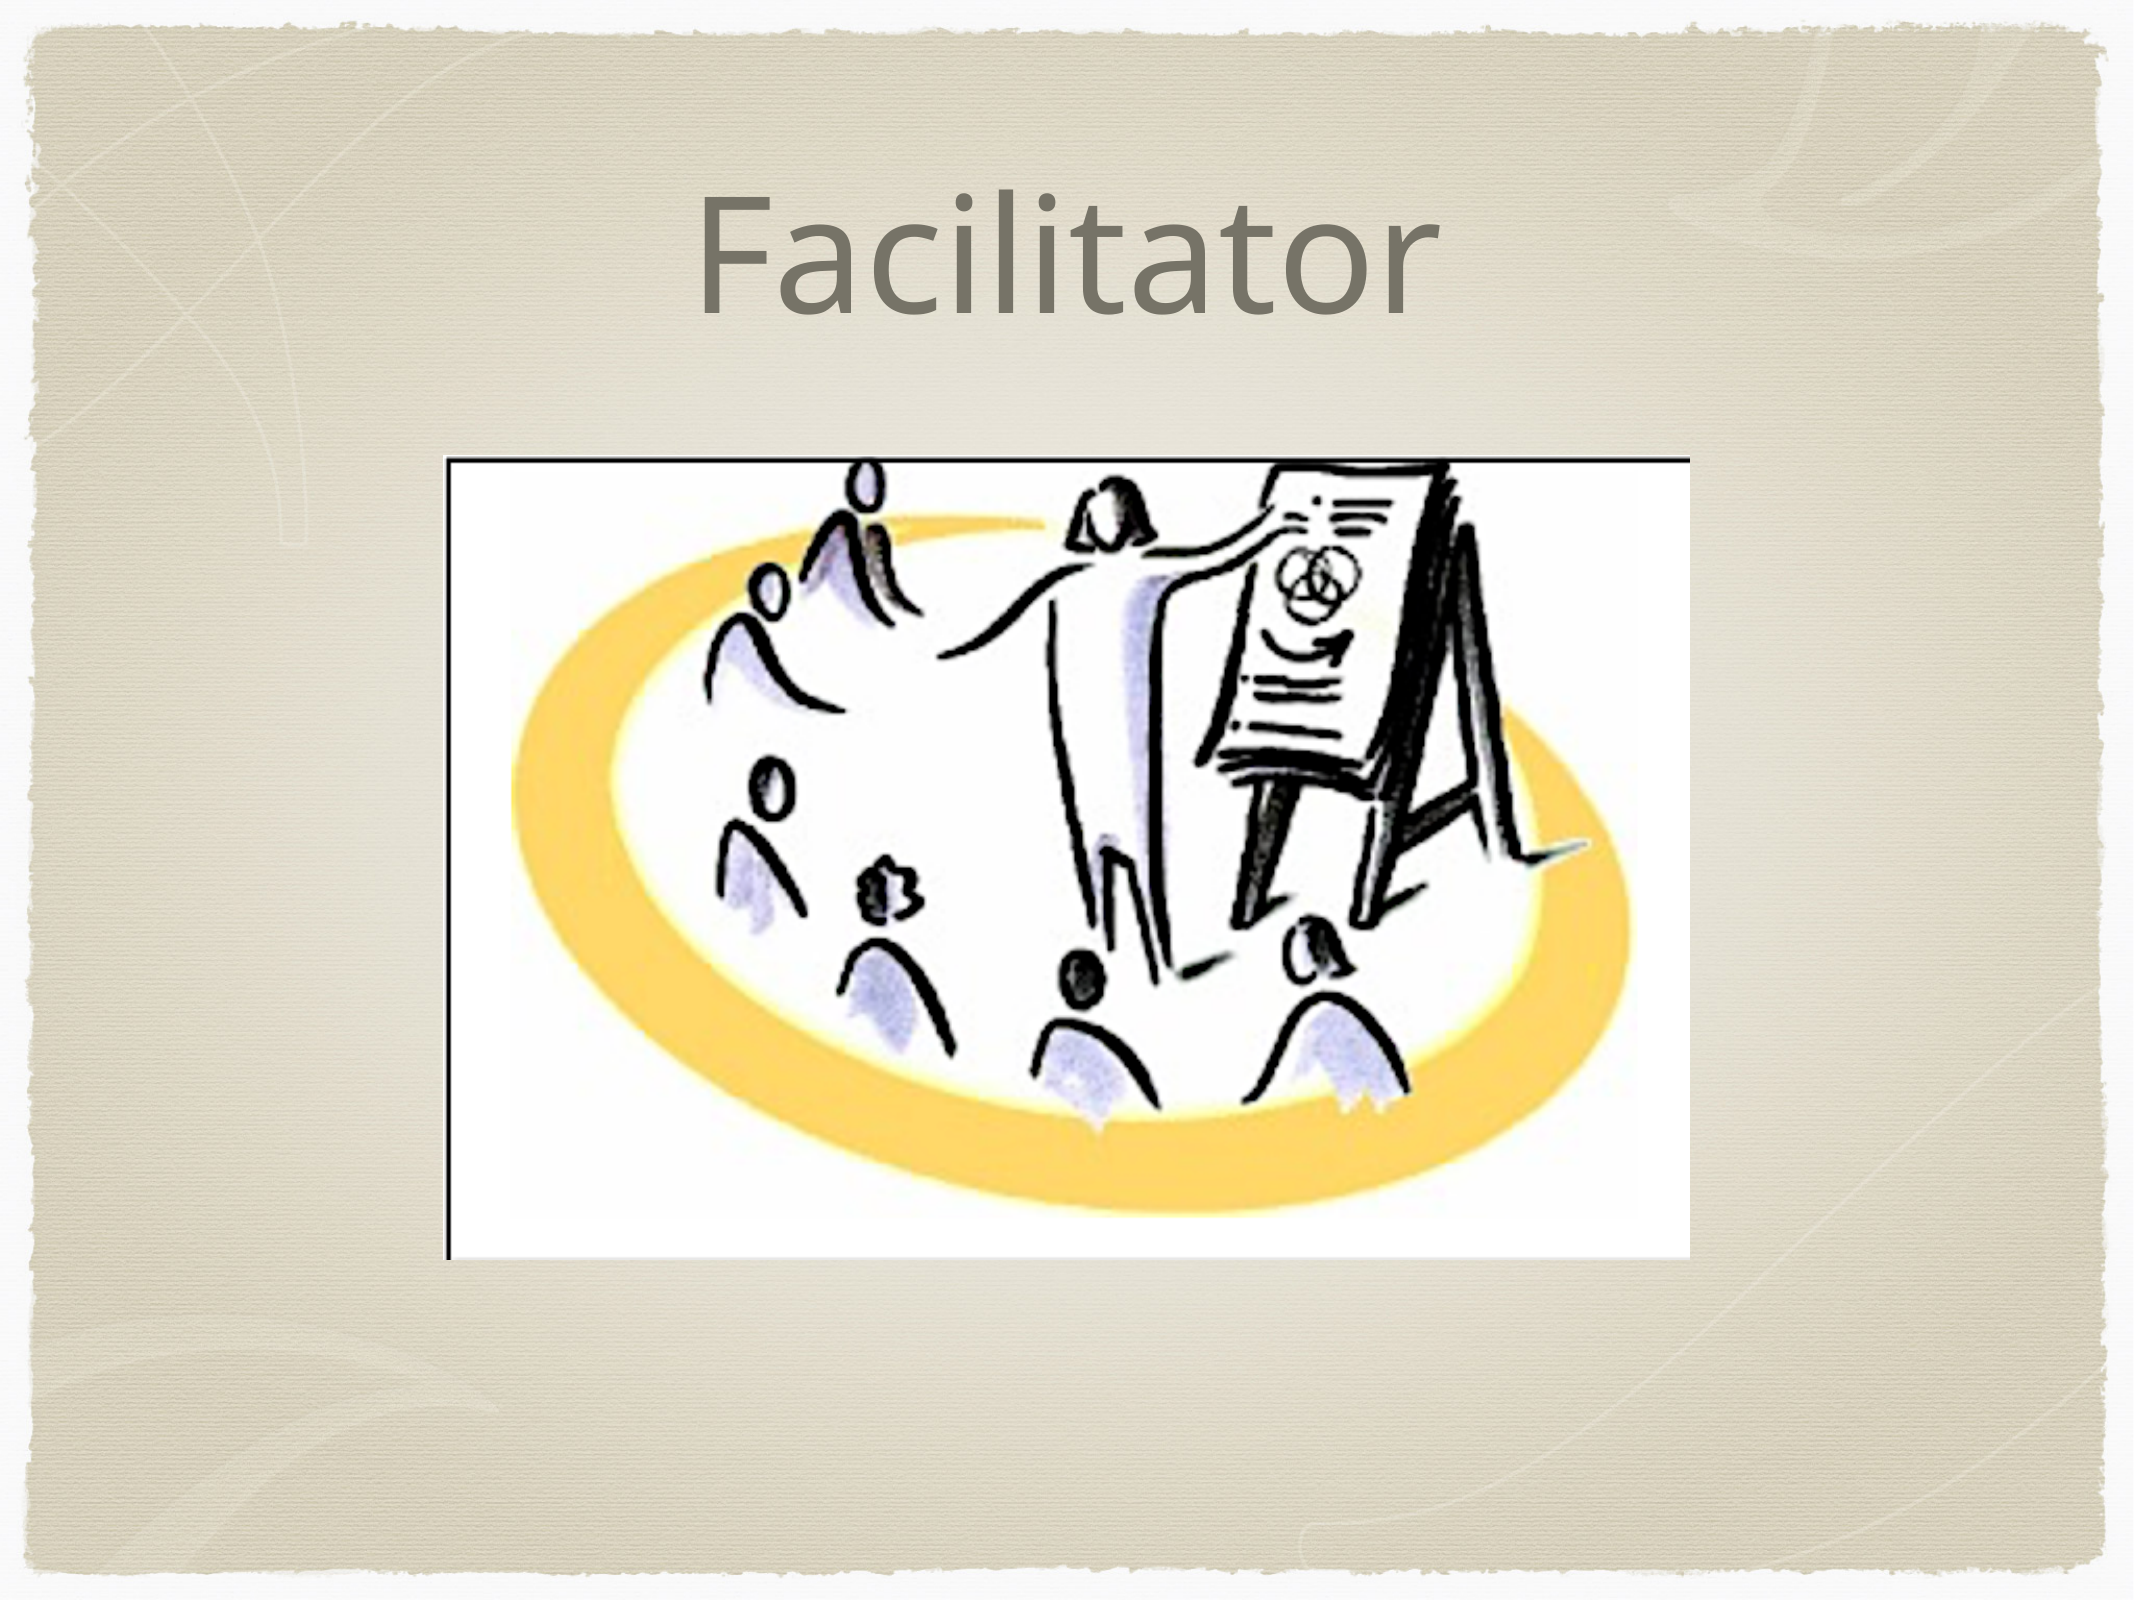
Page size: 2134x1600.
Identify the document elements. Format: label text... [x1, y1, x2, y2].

picture [0, 0, 2134, 1600]
title Facilitator [128, 41, 2005, 456]
